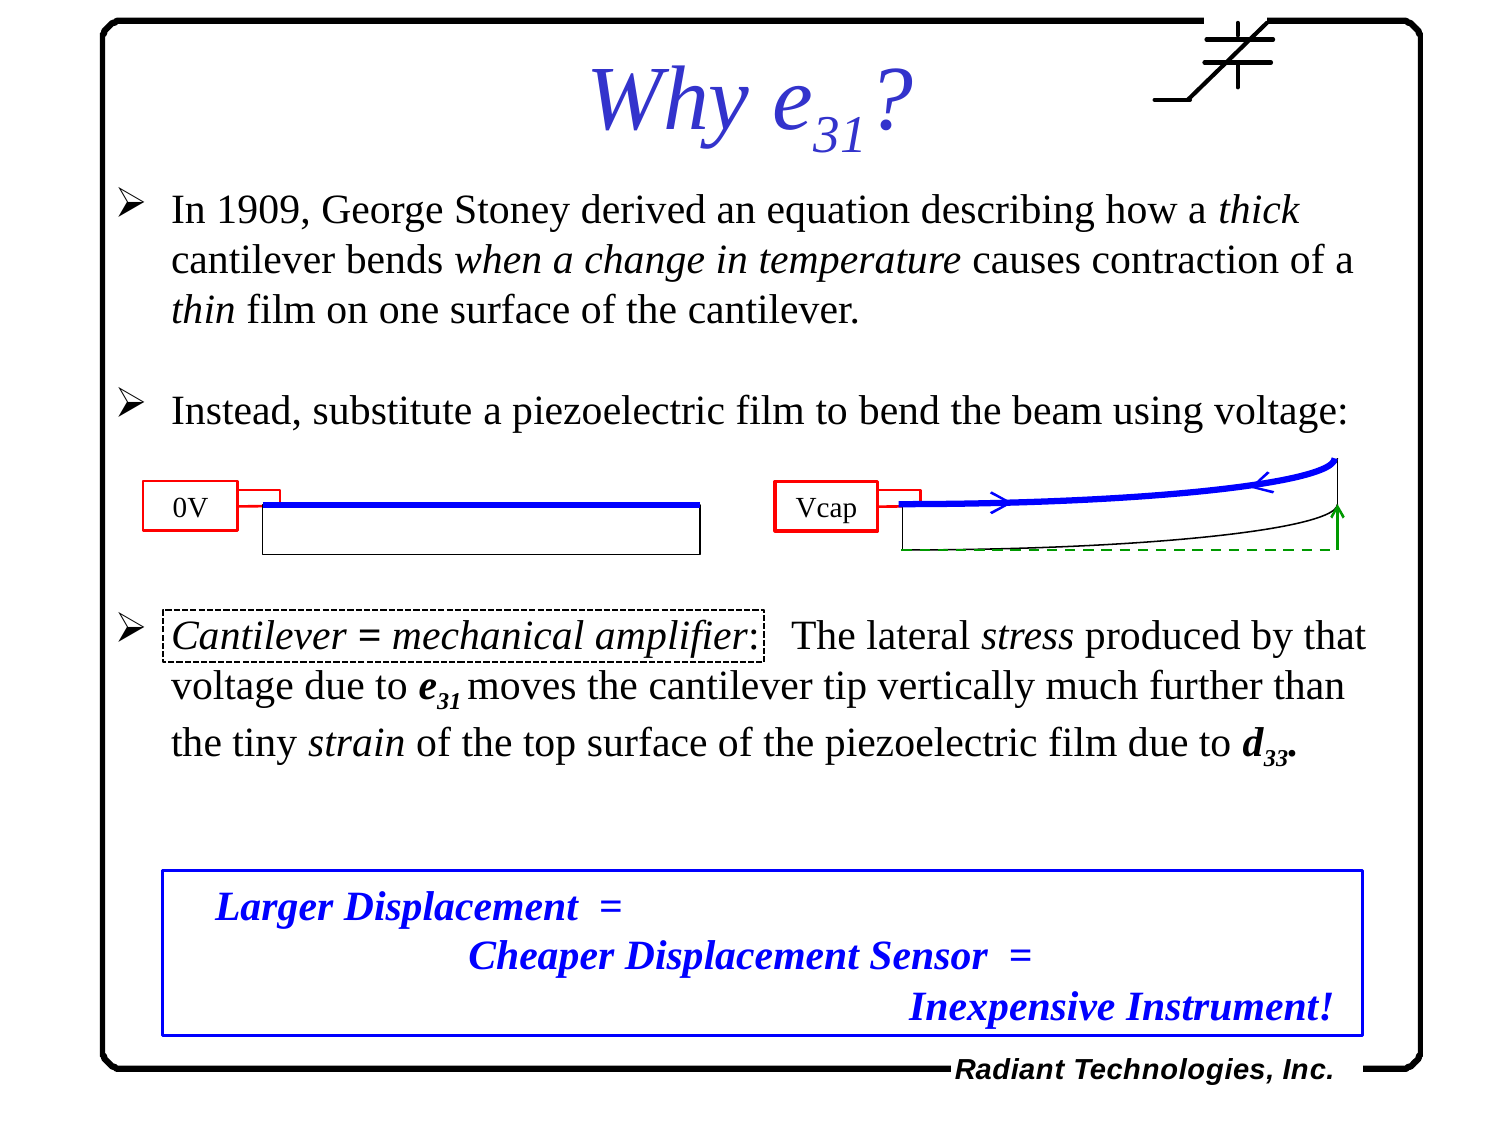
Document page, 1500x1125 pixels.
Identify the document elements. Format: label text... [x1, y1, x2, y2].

text_box [162, 610, 765, 663]
text_box Why e31? [112, 30, 1388, 106]
text_box In 1909, George Stoney derived an equation describing how a thick cantilever bends when a change in temperature causes contraction of a thin film on one surface of the cantilever. Instead, substitute a piezoelectric film to bend the beam using voltage: Cantilever = mechanical amplifier: The lateral stress produced by that voltage due to e31 moves the cantilever tip vertically much further than the tiny strain of the top surface of the piezoelectric film due to d33. [99, 174, 1400, 1013]
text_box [142, 412, 1338, 555]
text_box Larger Displacement = Cheaper Displacement Sensor = Inexpensive Instrument! [162, 870, 1363, 1036]
